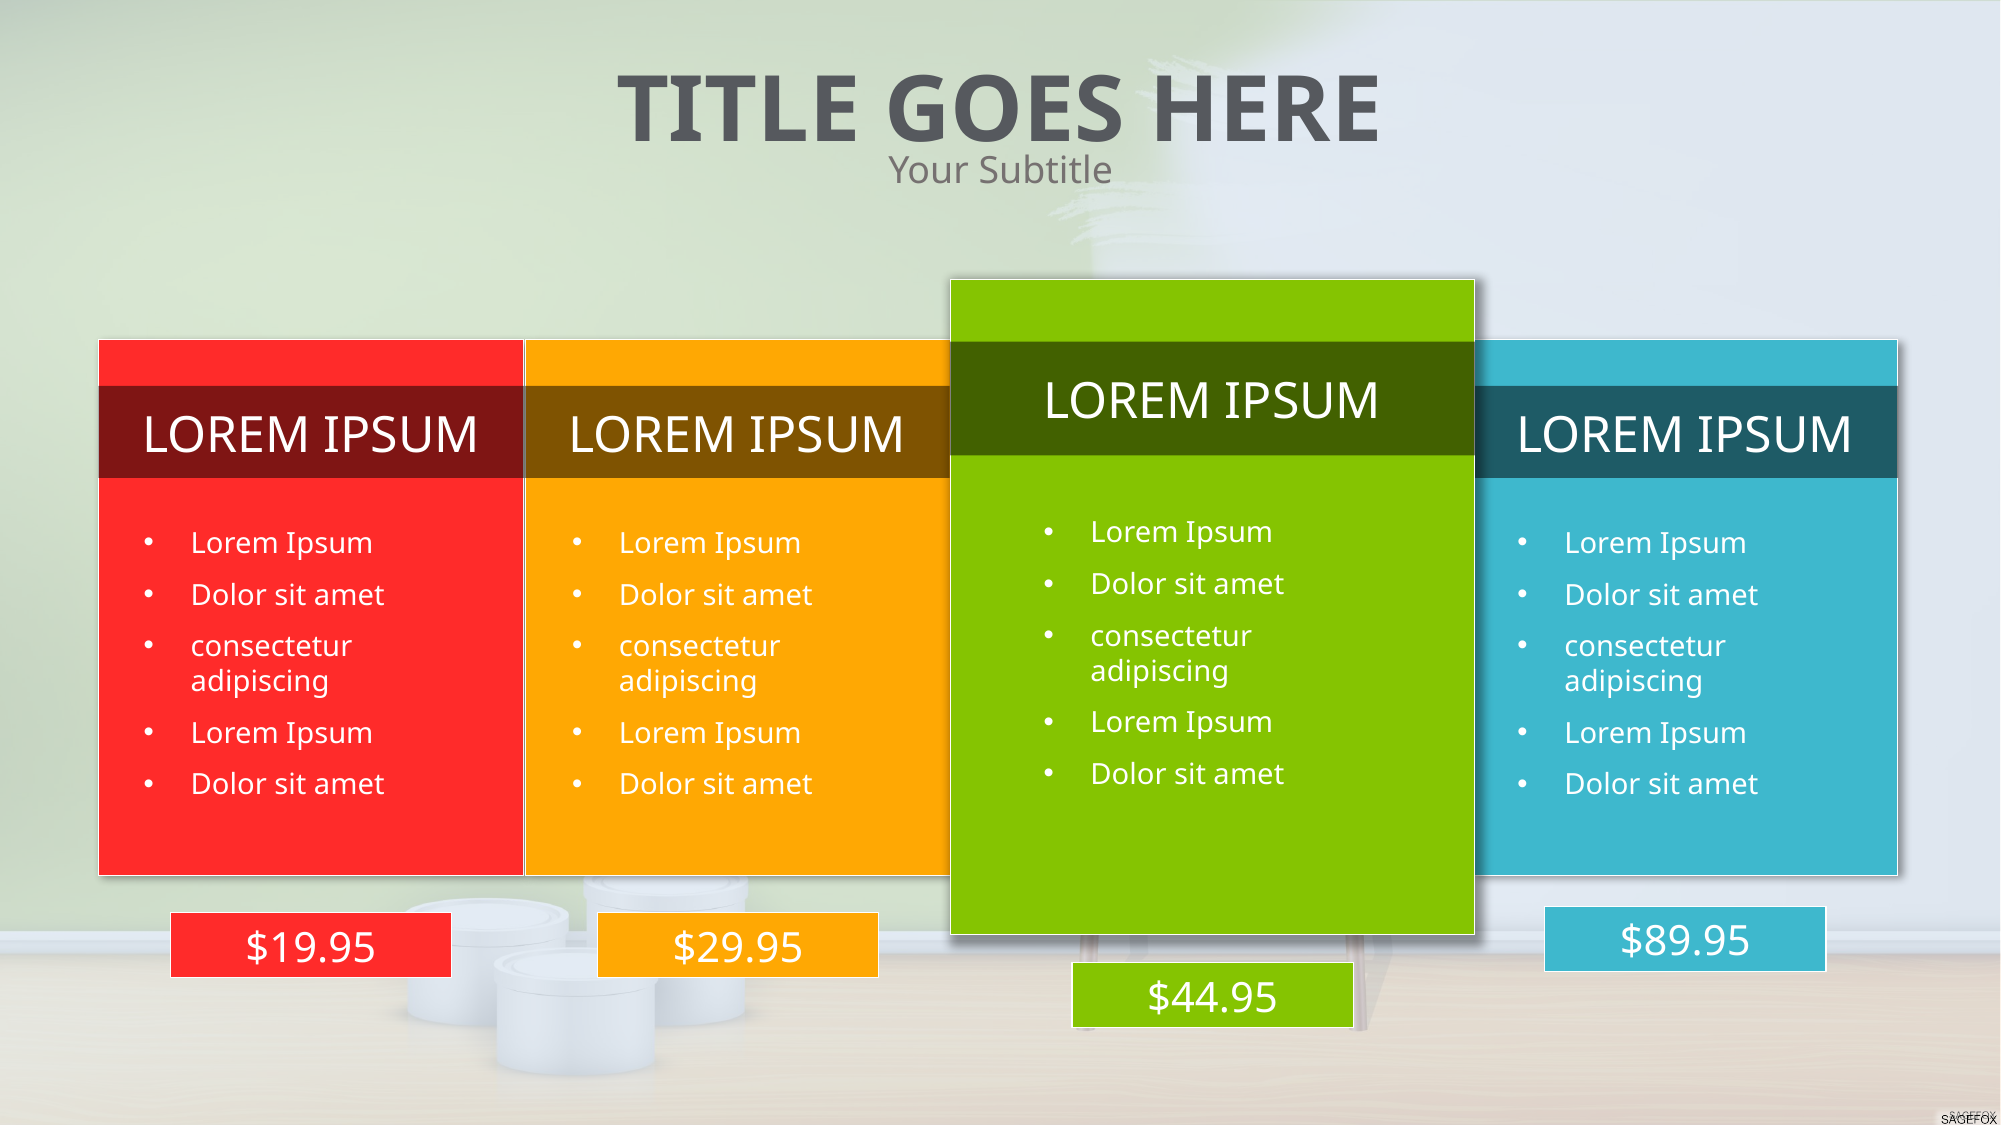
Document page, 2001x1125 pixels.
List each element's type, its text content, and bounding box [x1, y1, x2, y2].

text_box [548, 42, 1452, 199]
text_box [524, 479, 943, 876]
text_box $44.95 [1072, 962, 1354, 1028]
text_box [524, 338, 943, 385]
text_box $29.95 [597, 912, 879, 978]
text_box LOREM IPSUM [97, 385, 524, 479]
text_box [97, 338, 524, 385]
picture [1925, 0, 2001, 1125]
text_box LOREM IPSUM [949, 341, 1476, 457]
text_box LOREM IPSUM [524, 385, 951, 479]
text_box Lorem Ipsum Dolor sit amet consectetur adipiscing Lorem Ipsum Dolor sit amet [541, 493, 928, 864]
text_box Lorem Ipsum Dolor sit amet consectetur adipiscing Lorem Ipsum Dolor sit amet [113, 493, 500, 864]
text_box Lorem Ipsum Dolor sit amet consectetur adipiscing Lorem Ipsum Dolor sit amet [1012, 483, 1400, 854]
text_box [1492, 338, 1899, 385]
text_box $89.95 [1544, 906, 1826, 972]
text_box [1492, 479, 1899, 876]
text_box [950, 457, 1476, 936]
text_box Lorem Ipsum Dolor sit amet consectetur adipiscing Lorem Ipsum Dolor sit amet [1492, 493, 1874, 864]
text_box [950, 279, 1476, 341]
text_box LOREM IPSUM [1492, 385, 1899, 479]
picture [1938, 1114, 1999, 1125]
text_box $19.95 [170, 912, 452, 978]
text_box [97, 479, 523, 876]
